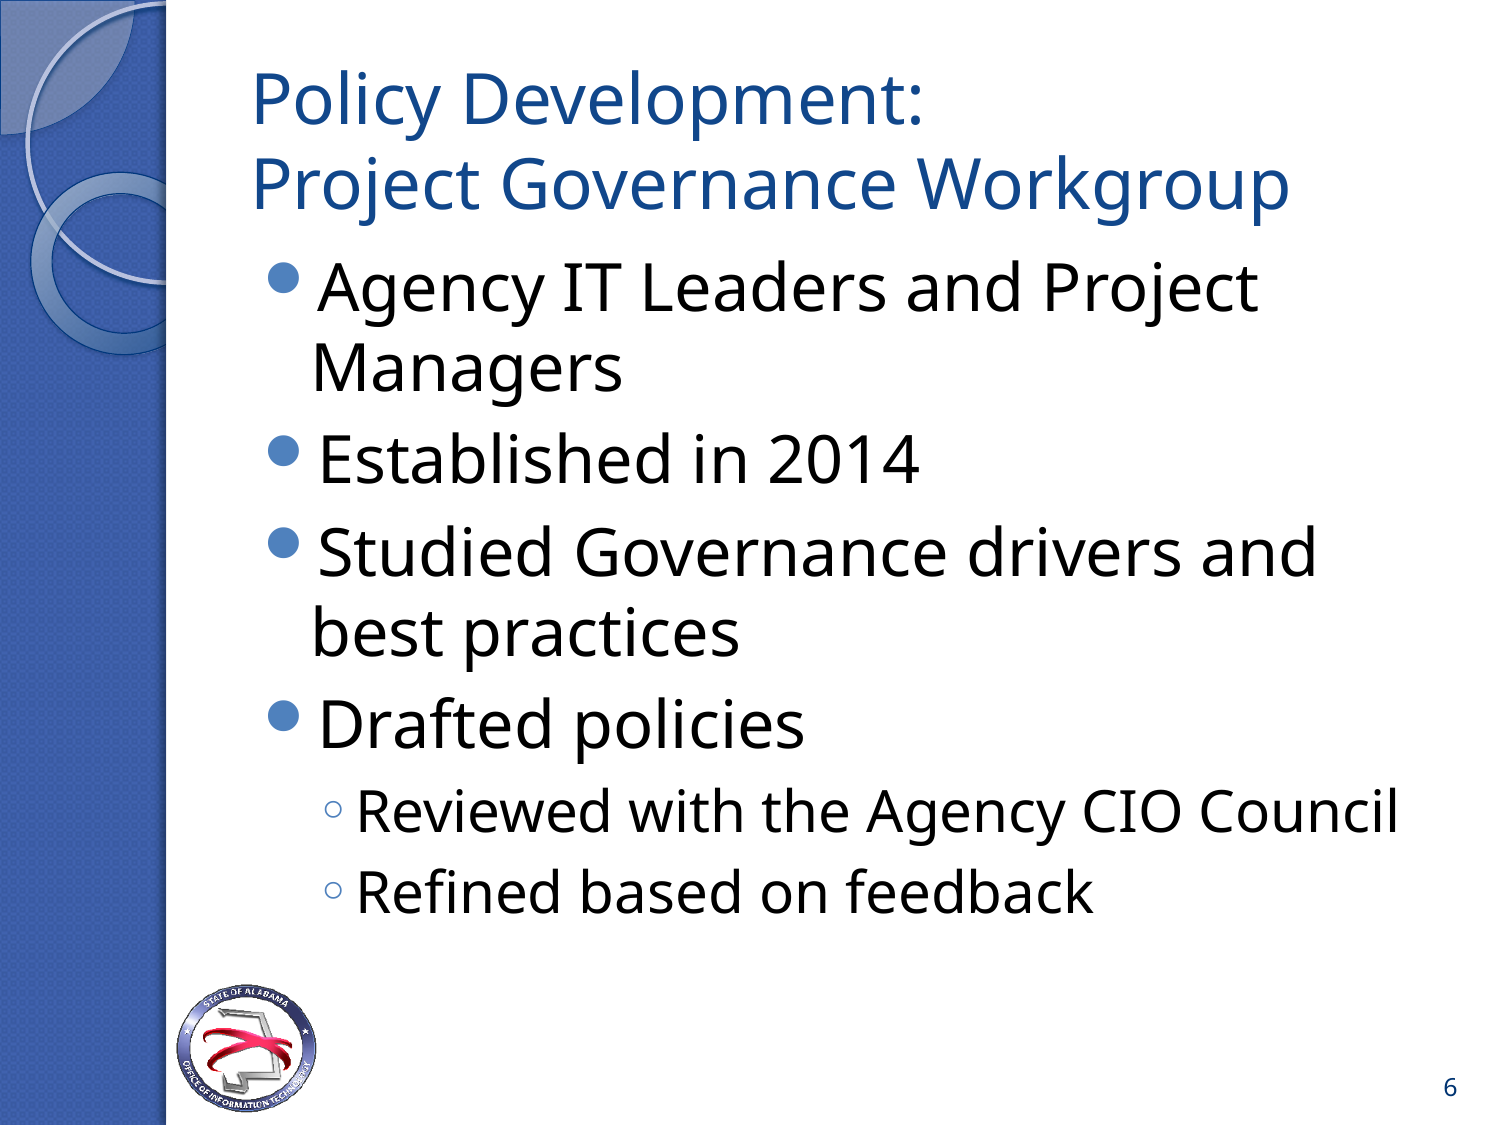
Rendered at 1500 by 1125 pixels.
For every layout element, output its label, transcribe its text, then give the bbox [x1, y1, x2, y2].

title Policy Development: Project Governance Workgroup [235, 45, 1466, 233]
picture [175, 983, 317, 1113]
slide_number 6 [1413, 1034, 1488, 1113]
list Agency IT Leaders and Project Managers Established in 2014 Studied Governance drivers and best practices Drafted policies Reviewed with the Agency CIO Council Refined based on feedback [235, 237, 1466, 1025]
